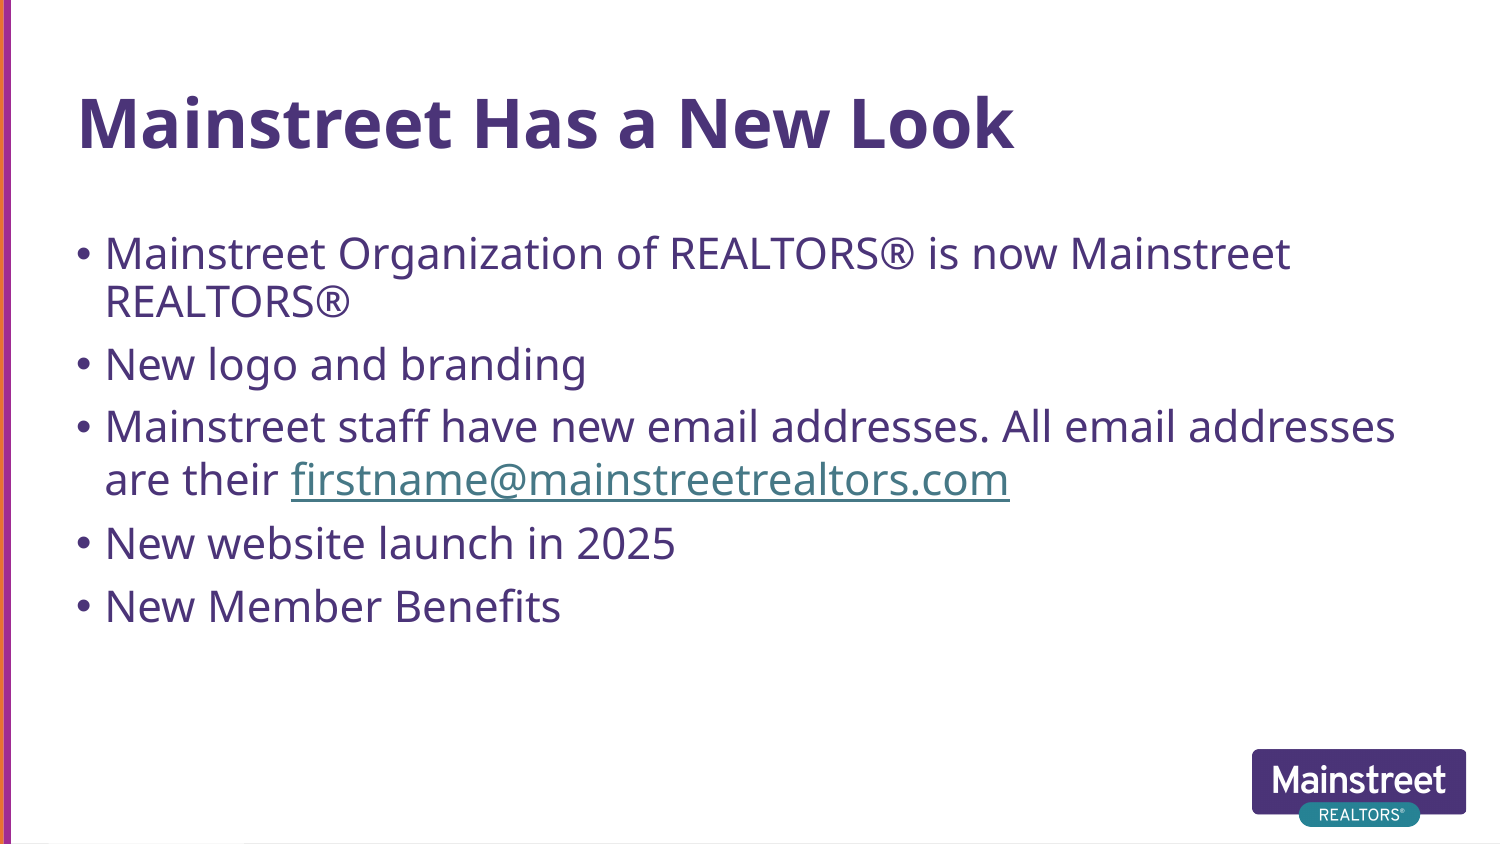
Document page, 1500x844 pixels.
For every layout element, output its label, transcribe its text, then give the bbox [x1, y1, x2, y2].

picture [11, 0, 1500, 844]
title Mainstreet Has a New Look [61, 44, 1432, 208]
list Mainstreet Organization of REALTORS® is now Mainstreet REALTORS® New logo and branding Mainstreet staff have new email addresses. All email addresses are their firstname@mainstreetrealtors.com New website launch in 2025 New Member Benefits [61, 224, 1432, 760]
